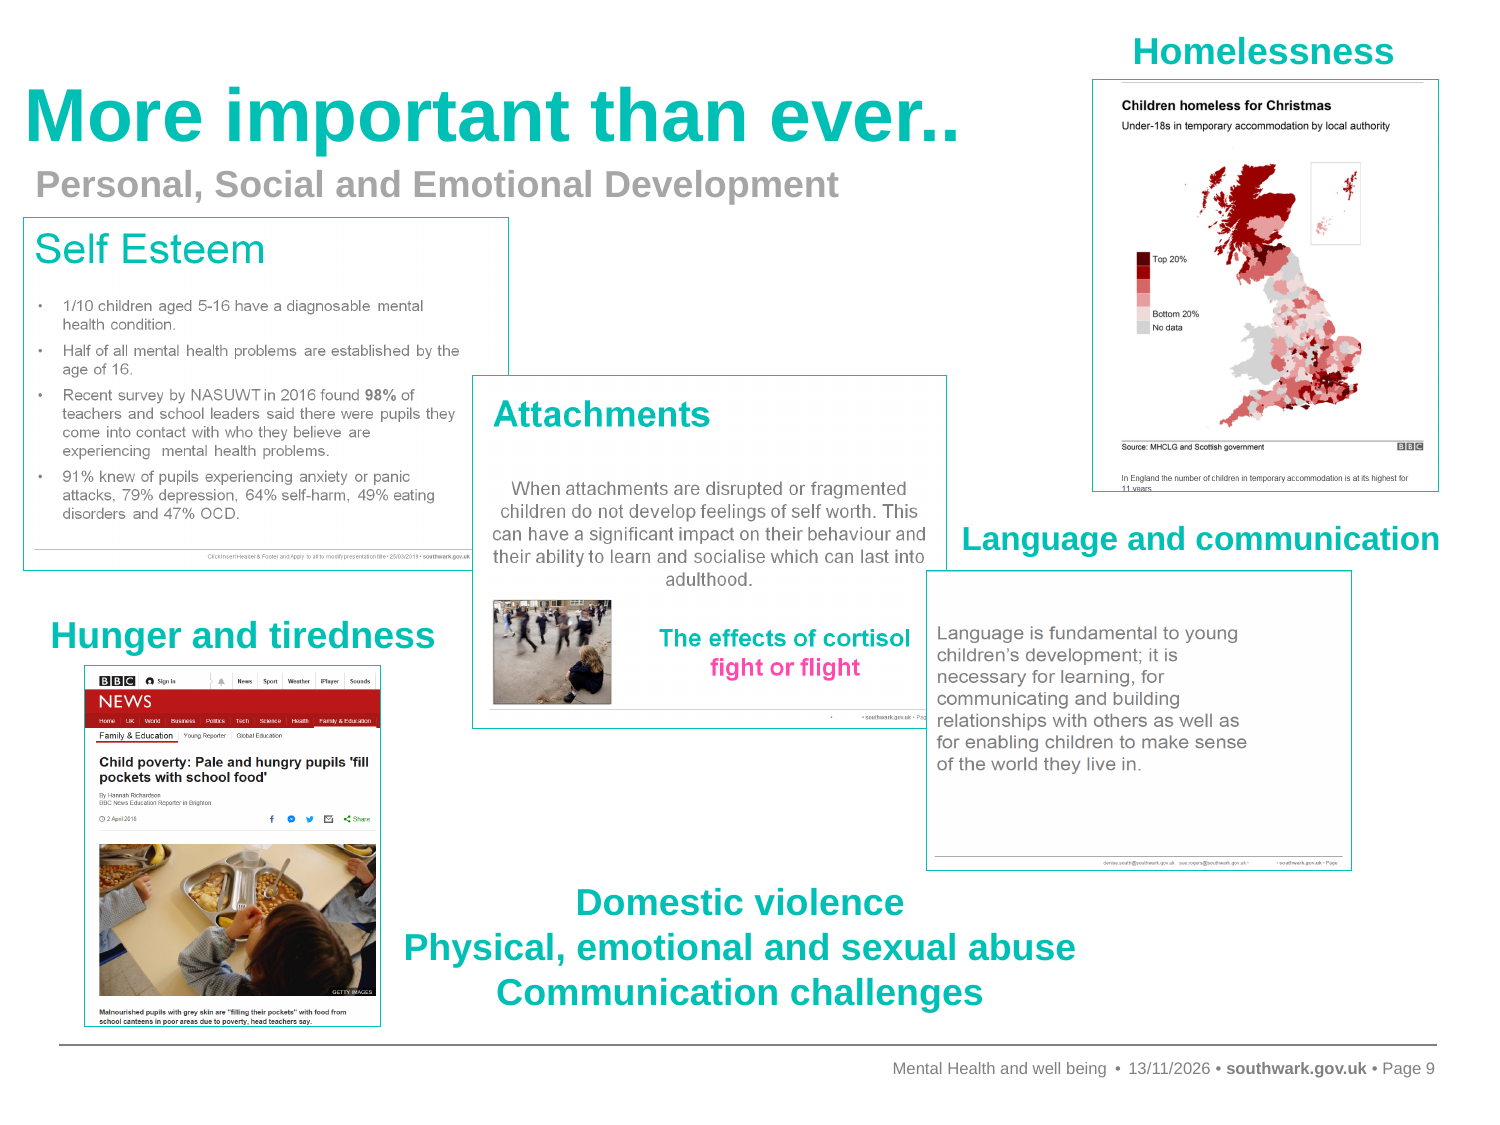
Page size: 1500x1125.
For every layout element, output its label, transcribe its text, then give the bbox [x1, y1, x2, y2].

title More important than ever.. [24, 19, 1069, 175]
picture [84, 665, 381, 1028]
text_box Personal, Social and Emotional Development [20, 152, 892, 213]
text_box Domestic violence Physical, emotional and sexual abuse Communication challenges [386, 870, 1095, 1021]
slide_number 9 [1387, 1058, 1436, 1079]
text_box Hunger and tiredness [23, 603, 467, 664]
text_box Homelessness [1117, 19, 1414, 78]
picture [1092, 79, 1439, 492]
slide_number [1121, 1058, 1211, 1079]
text_box Language and communication [952, 509, 1459, 565]
footer Mental Health and well being [87, 1058, 1112, 1079]
picture [23, 217, 1352, 871]
